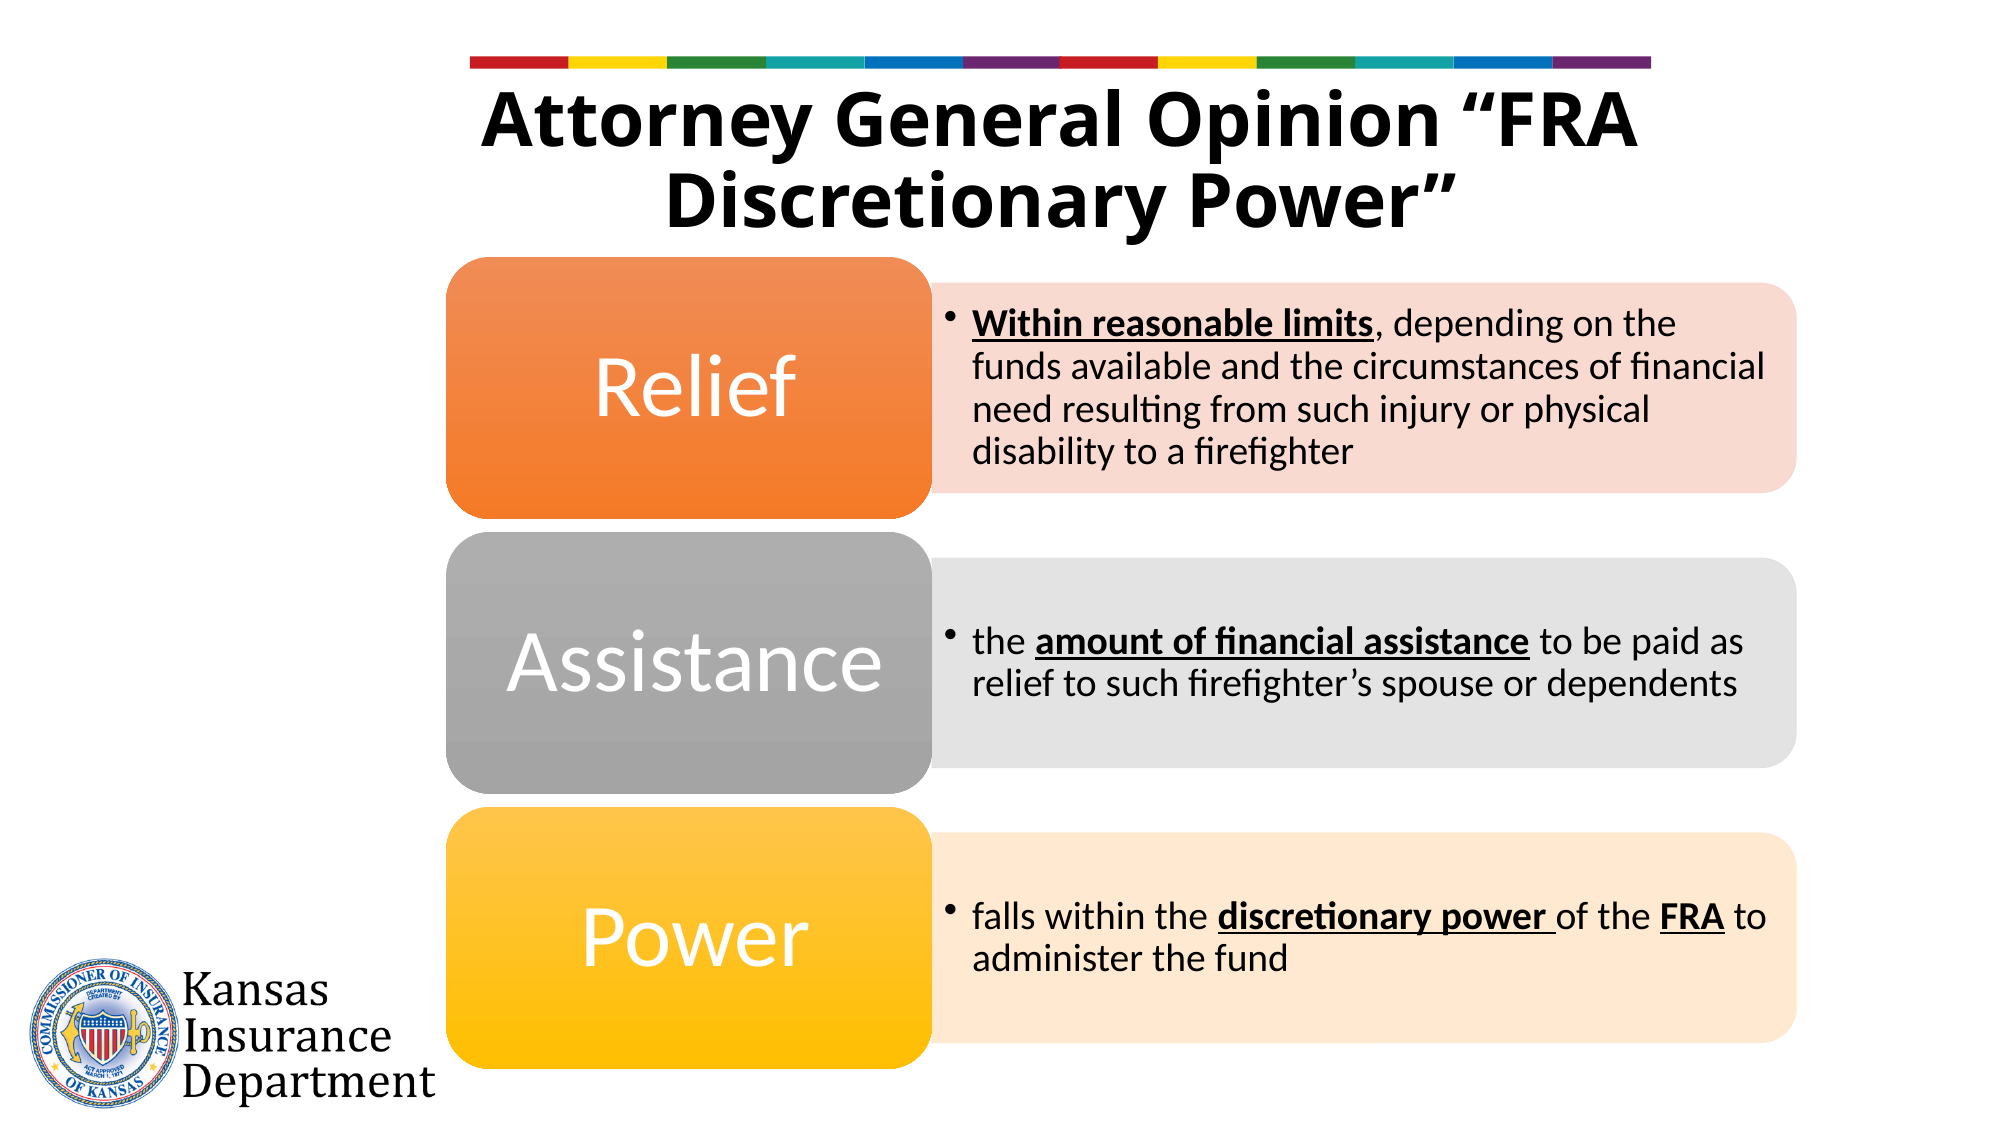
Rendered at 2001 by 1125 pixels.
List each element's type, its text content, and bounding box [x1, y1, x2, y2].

picture [21, 953, 447, 1113]
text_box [469, 56, 1652, 69]
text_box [446, 256, 1797, 1069]
title Attorney General Opinion “FRA Discretionary Power” [448, 87, 1674, 238]
